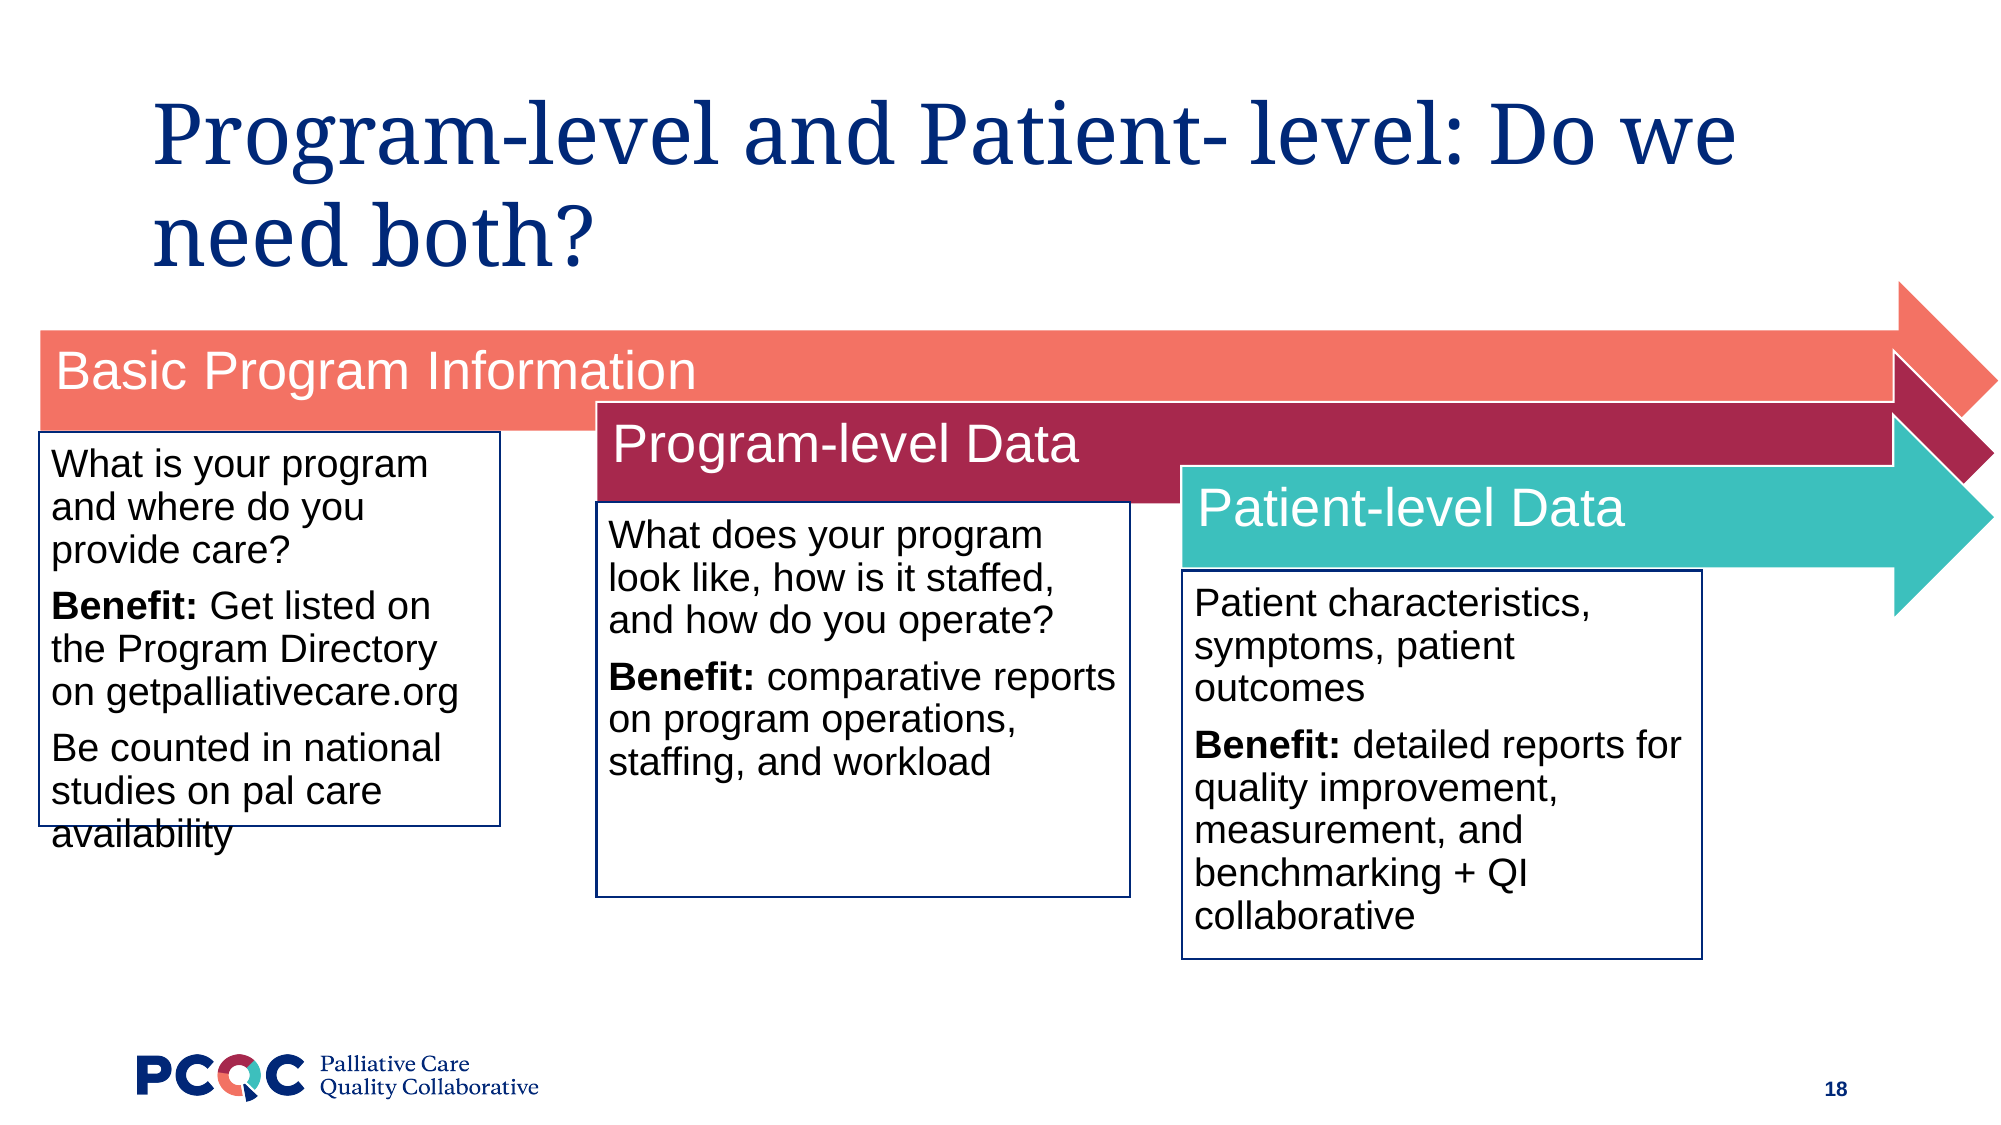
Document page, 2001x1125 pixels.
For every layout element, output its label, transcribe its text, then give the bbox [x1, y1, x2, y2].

title Program-level and Patient- level: Do we need both? [137, 72, 1863, 276]
picture [137, 1054, 539, 1102]
slide_number 18 [1412, 1058, 1863, 1118]
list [39, 276, 2000, 964]
